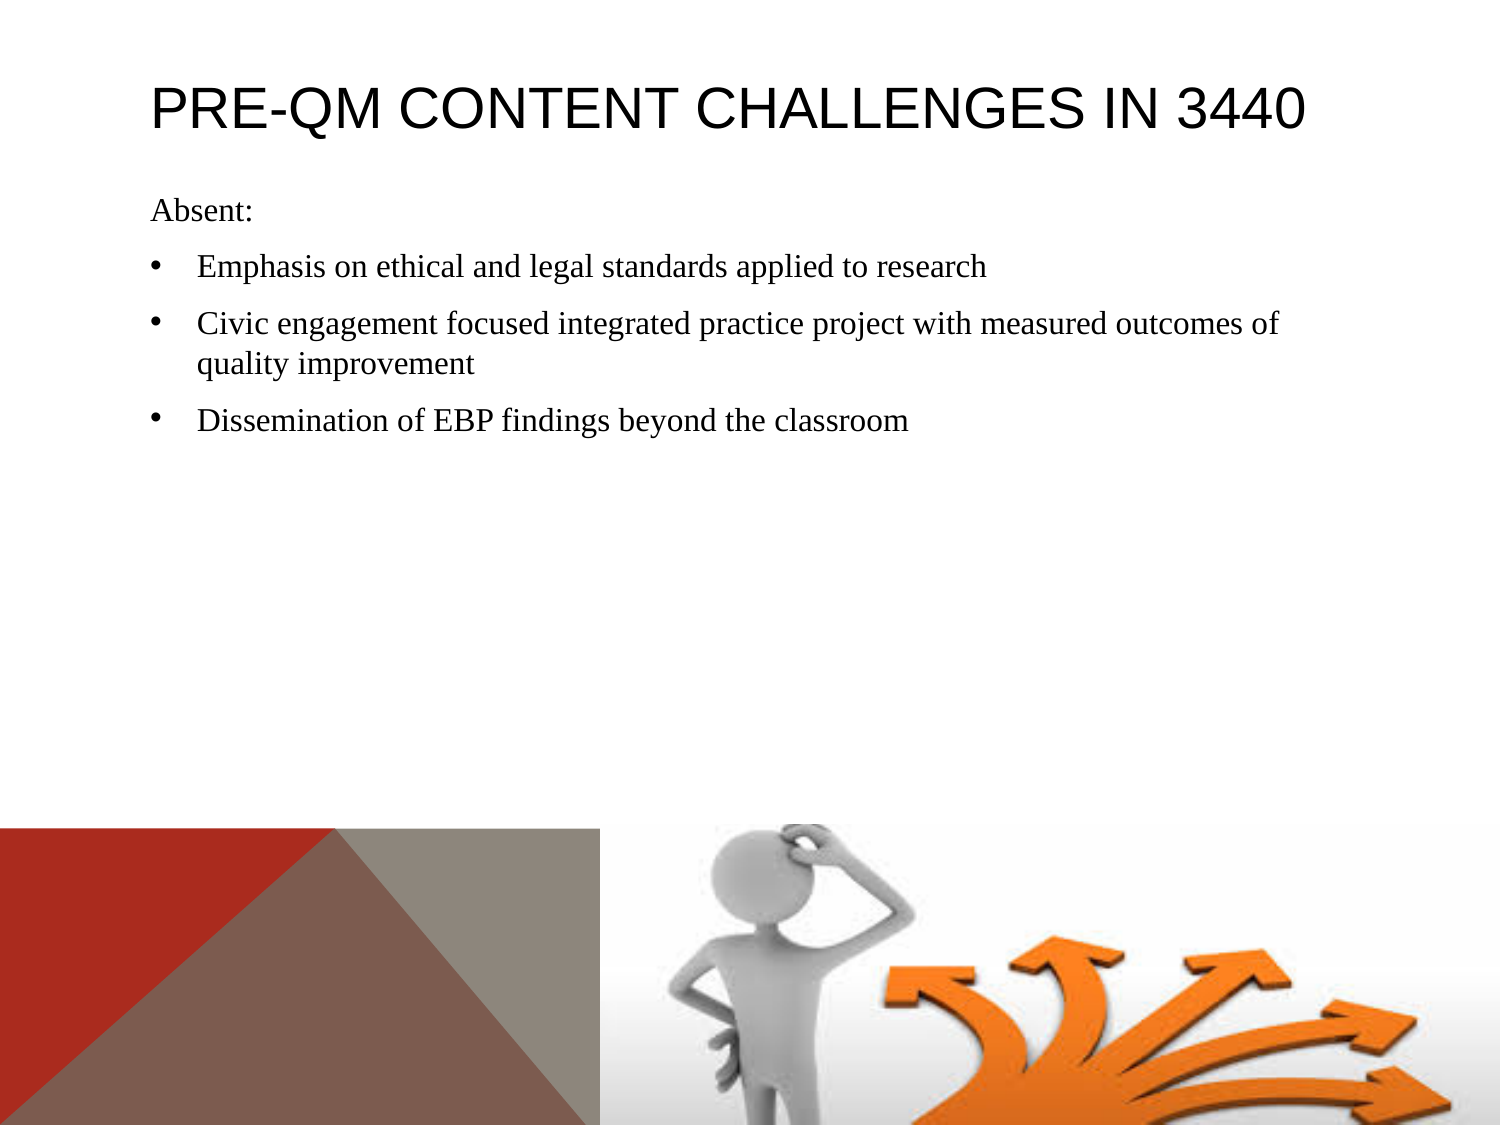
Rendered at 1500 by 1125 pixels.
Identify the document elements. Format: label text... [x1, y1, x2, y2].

list Absent: Emphasis on ethical and legal standards applied to research Civic engagement focused integrated practice project with measured outcomes of quality improvement Dissemination of EBP findings beyond the classroom [135, 180, 1369, 768]
title Pre-QM content Challenges in 3440 [135, 60, 1369, 150]
picture [599, 824, 1500, 1125]
